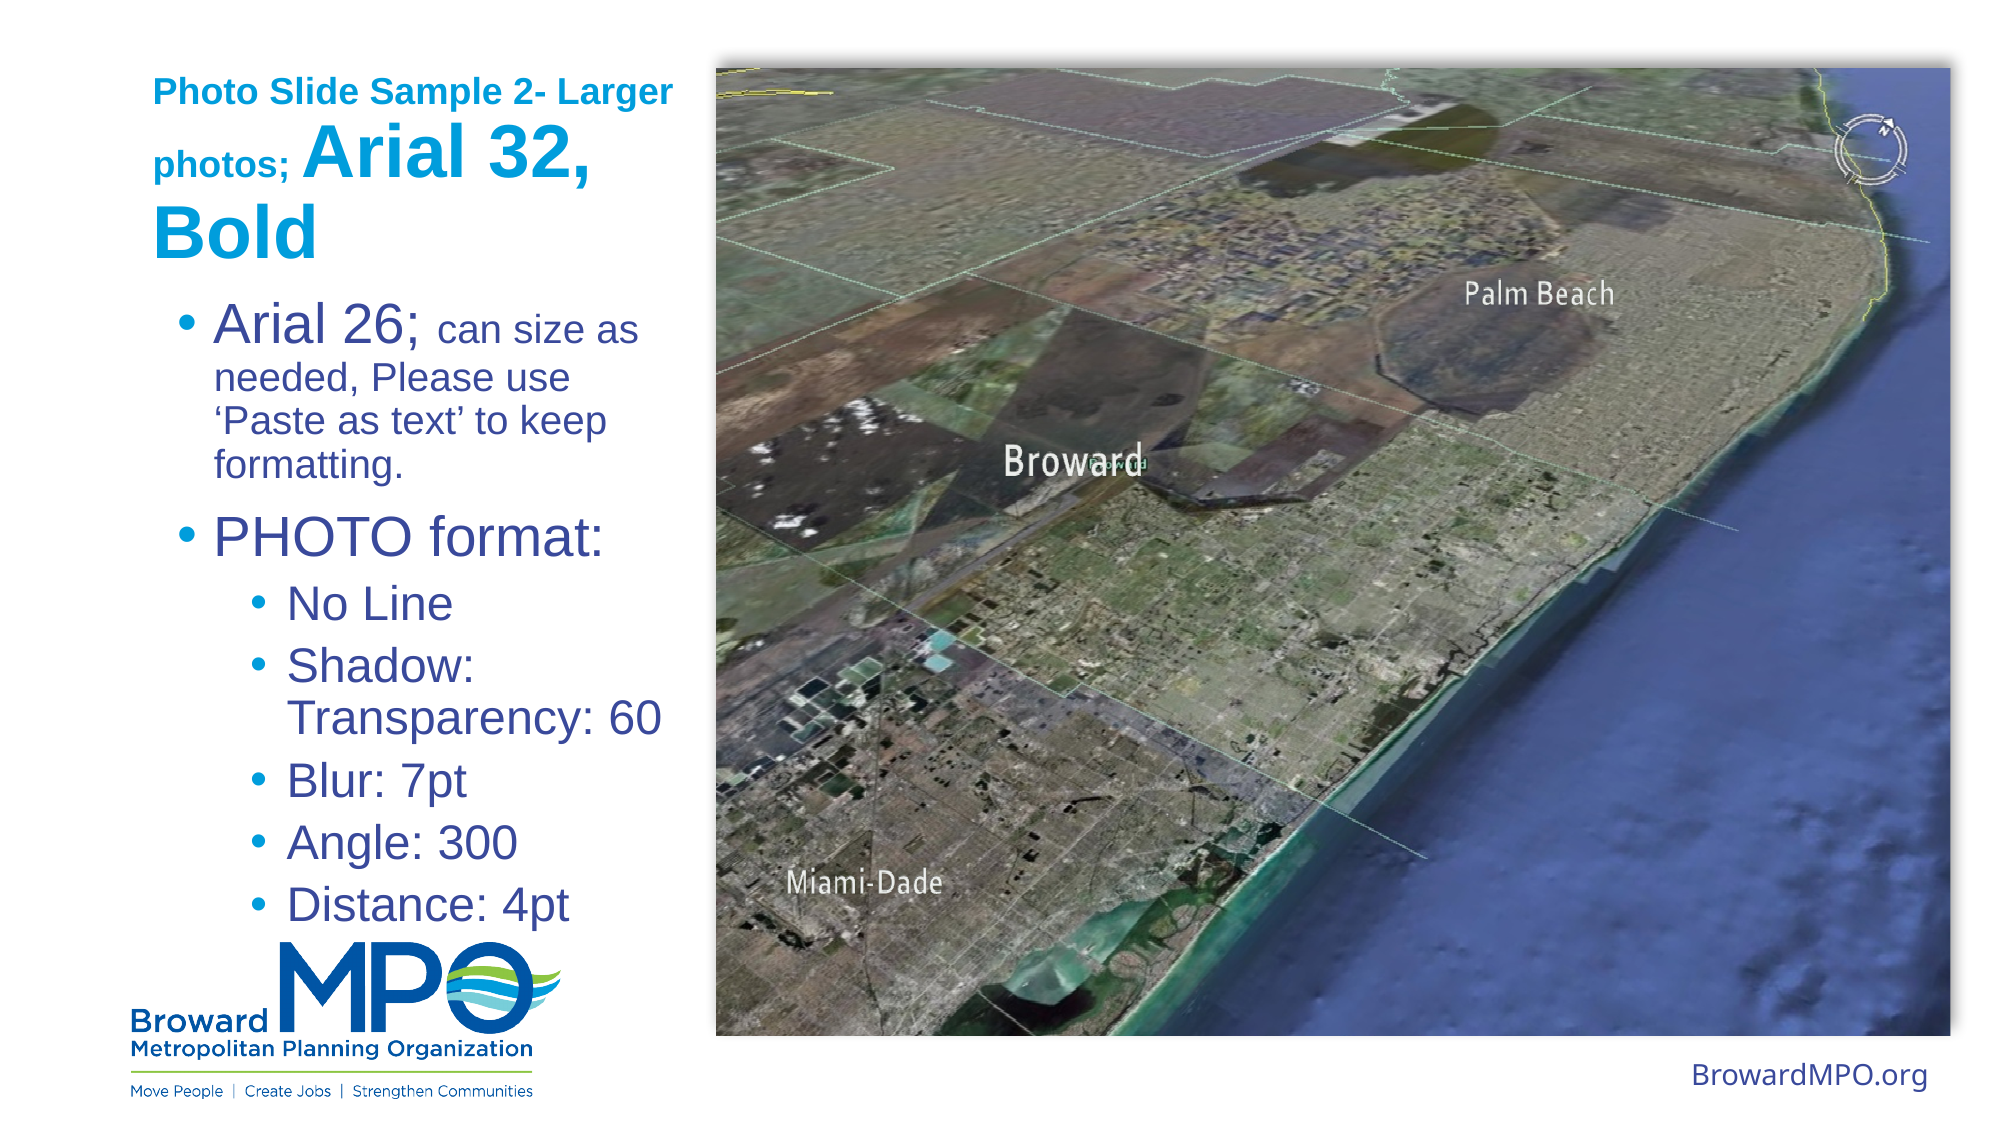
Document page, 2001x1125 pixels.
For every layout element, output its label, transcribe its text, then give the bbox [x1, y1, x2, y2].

slide_number 10 [1412, 1042, 1989, 1103]
list Arial 26; can size as needed, Please use ‘Paste as text’ to keep formatting. PHOTO format: No Line Shadow: Transparency: 60 Blur: 7pt Angle: 300 Distance: 4pt [162, 288, 686, 949]
picture [131, 942, 561, 1099]
title Photo Slide Sample 2- Larger photos; Arial 32, Bold [137, 59, 691, 288]
picture [691, 62, 1953, 1052]
